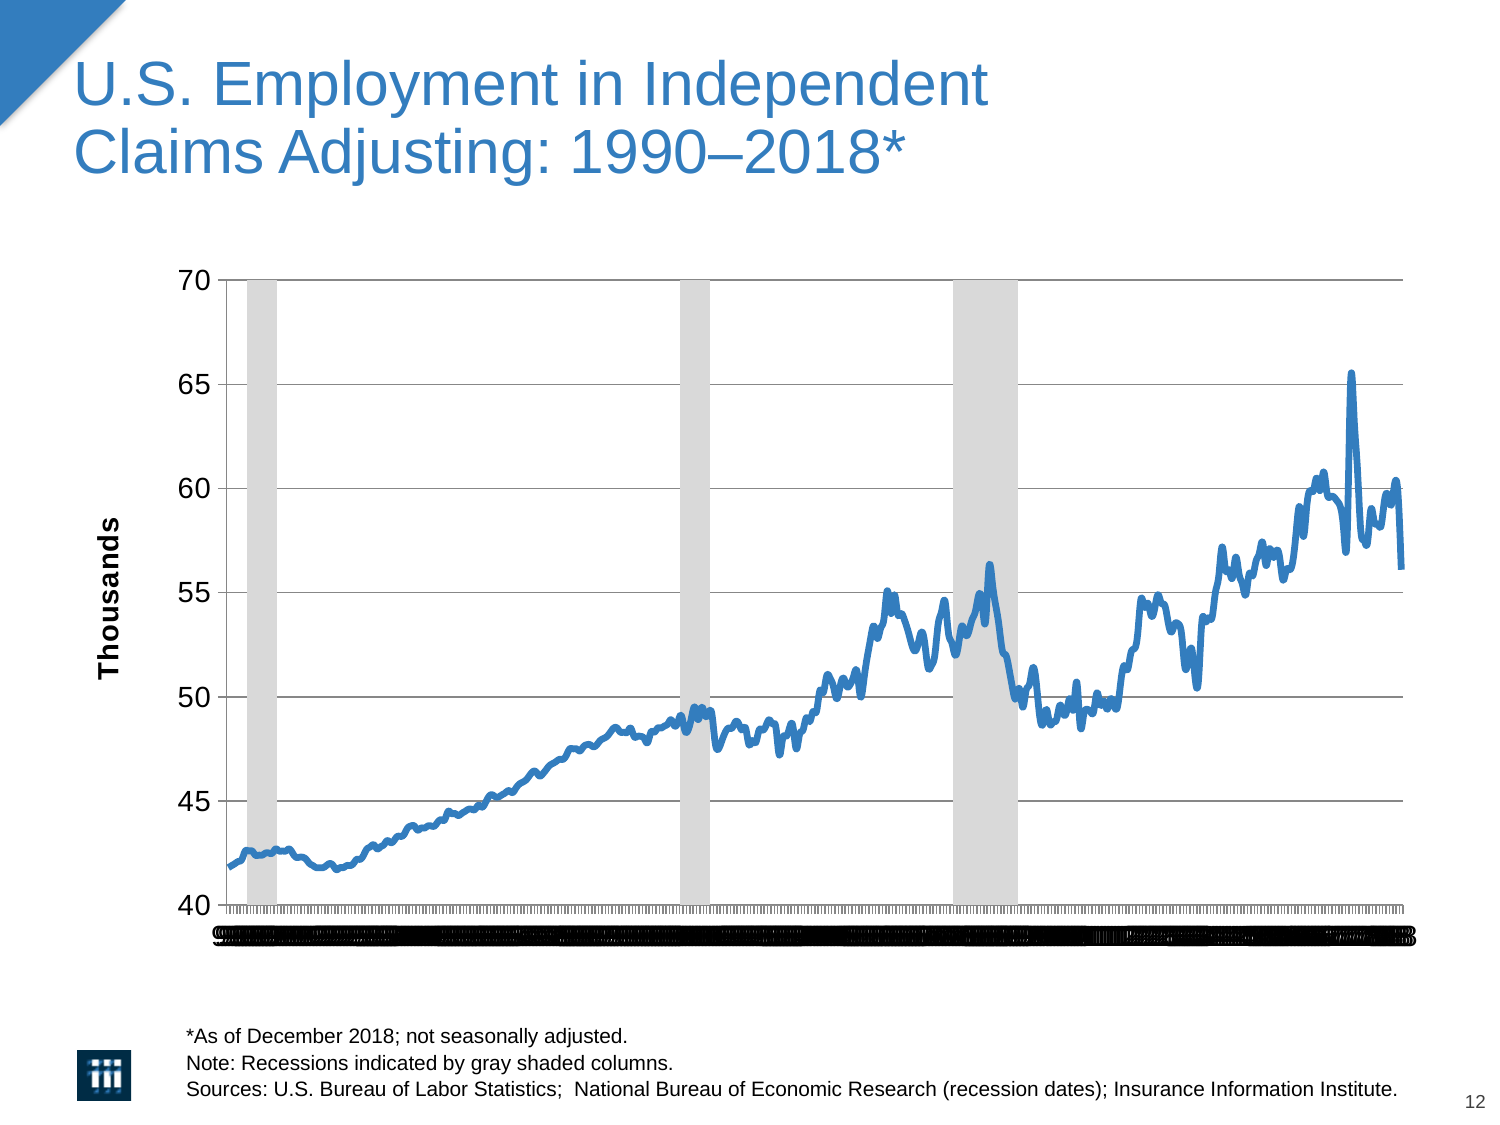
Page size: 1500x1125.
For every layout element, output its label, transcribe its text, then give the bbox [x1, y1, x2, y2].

list *As of December 2018; not seasonally adjusted. Note: Recessions indicated by gray shaded columns. Sources: U.S. Bureau of Labor Statistics; National Bureau of Economic Research (recession dates); Insurance Information Institute. [186, 1032, 1446, 1101]
chart [76, 251, 1477, 992]
title U.S. Employment in Independent Claims Adjusting: 1990–2018* [58, 38, 1446, 195]
